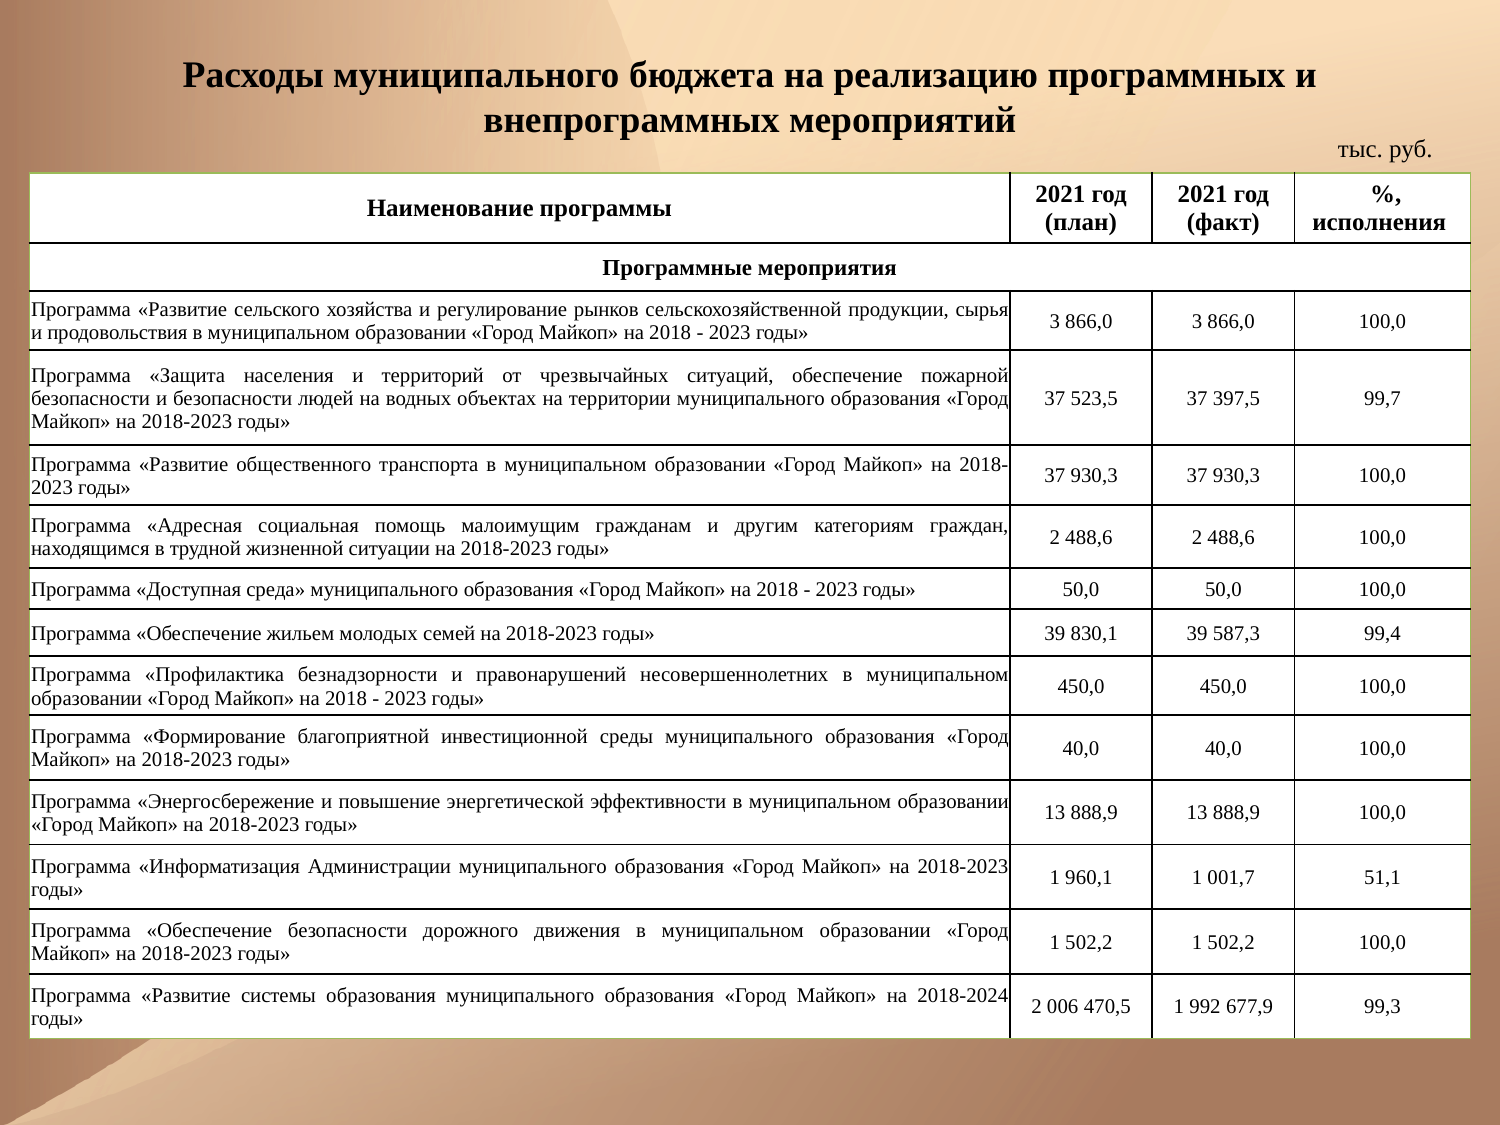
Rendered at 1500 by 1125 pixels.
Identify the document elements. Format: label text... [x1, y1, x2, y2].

table_cell 100,0 [1295, 569, 1470, 608]
table_cell 3 866,0 [1153, 292, 1294, 349]
table_cell 50,0 [1011, 569, 1151, 608]
table_cell 100,0 [1295, 292, 1470, 349]
table_cell 13 888,9 [1153, 781, 1294, 844]
table_cell Программа «Профилактика безнадзорности и правонарушений несовершеннолетних в муниципальном образовании «Город Майкоп» на 2018 - 2023 годы» [30, 657, 1009, 714]
table_cell 1 992 677,9 [1153, 975, 1294, 1038]
table_cell 13 888,9 [1011, 781, 1151, 844]
table_cell 40,0 [1011, 716, 1151, 779]
table_cell 37 930,3 [1011, 446, 1151, 504]
table_cell Программные мероприятия [30, 244, 1470, 290]
table_cell Программа «Развитие системы образования муниципального образования «Город Майкоп» на 2018-2024 годы» [30, 975, 1009, 1038]
table_cell 2 488,6 [1153, 506, 1294, 567]
table_cell 450,0 [1153, 657, 1294, 714]
table_cell Программа «Обеспечение безопасности дорожного движения в муниципальном образовании «Город Майкоп» на 2018-2023 годы» [30, 910, 1009, 973]
table_cell Программа «Развитие общественного транспорта в муниципальном образовании «Город Майкоп» на 2018-2023 годы» [30, 446, 1009, 504]
table_cell 37 397,5 [1153, 351, 1294, 444]
table_cell 100,0 [1295, 446, 1470, 504]
table_cell 1 502,2 [1011, 910, 1151, 973]
table_cell 100,0 [1295, 716, 1470, 779]
table_cell 99,4 [1295, 610, 1470, 655]
table_cell 40,0 [1153, 716, 1294, 779]
table_cell 100,0 [1295, 657, 1470, 714]
table_cell 100,0 [1295, 910, 1470, 973]
table_cell 100,0 [1295, 781, 1470, 844]
table_cell 1 001,7 [1153, 845, 1294, 908]
table_cell 51,1 [1295, 845, 1470, 908]
table_cell 99,3 [1295, 975, 1470, 1038]
table_cell 39 587,3 [1153, 610, 1294, 655]
table_header %, исполнения [1295, 174, 1470, 242]
table_cell Программа «Развитие сельского хозяйства и регулирование рынков сельскохозяйственной продукции, сырья и продовольствия в муниципальном образовании «Город Майкоп» на 2018 - 2023 годы» [30, 292, 1009, 349]
table_cell 1 960,1 [1011, 845, 1151, 908]
table_cell 1 502,2 [1153, 910, 1294, 973]
table_cell 50,0 [1153, 569, 1294, 608]
table_cell 2 488,6 [1011, 506, 1151, 567]
table_cell Программа «Обеспечение жильем молодых семей на 2018-2023 годы» [30, 610, 1009, 655]
table_cell 99,7 [1295, 351, 1470, 444]
table_cell Программа «Доступная среда» муниципального образования «Город Майкоп» на 2018 - 2023 годы» [30, 569, 1009, 608]
text_box тыс. руб. [1293, 124, 1477, 170]
table_cell Программа «Информатизация Администрации муниципального образования «Город Майкоп» на 2018-2023 годы» [30, 845, 1009, 908]
table_cell Программа «Энергосбережение и повышение энергетической эффективности в муниципальном образовании «Город Майкоп» на 2018-2023 годы» [30, 781, 1009, 844]
table_cell 100,0 [1295, 506, 1470, 567]
table_cell Программа «Адресная социальная помощь малоимущим гражданам и другим категориям граждан, находящимся в трудной жизненной ситуации на 2018-2023 годы» [30, 506, 1009, 567]
table_header 2021 год (факт) [1153, 174, 1294, 242]
table_cell Программа «Защита населения и территорий от чрезвычайных ситуаций, обеспечение пожарной безопасности и безопасности людей на водных объектах на территории муниципального образования «Город Майкоп» на 2018-2023 годы» [30, 351, 1009, 444]
text_box Расходы муниципального бюджета на реализацию программных и внепрограммных мероприятий [159, 42, 1341, 148]
table_cell 2 006 470,5 [1011, 975, 1151, 1038]
table_header 2021 год (план) [1011, 174, 1151, 242]
table_cell 39 830,1 [1011, 610, 1151, 655]
table_cell 37 523,5 [1011, 351, 1151, 444]
table_cell 37 930,3 [1153, 446, 1294, 504]
table_header Наименование программы [30, 174, 1009, 242]
table_cell Программа «Формирование благоприятной инвестиционной среды муниципального образования «Город Майкоп» на 2018-2023 годы» [30, 716, 1009, 779]
table_cell 3 866,0 [1011, 292, 1151, 349]
table_cell 450,0 [1011, 657, 1151, 714]
